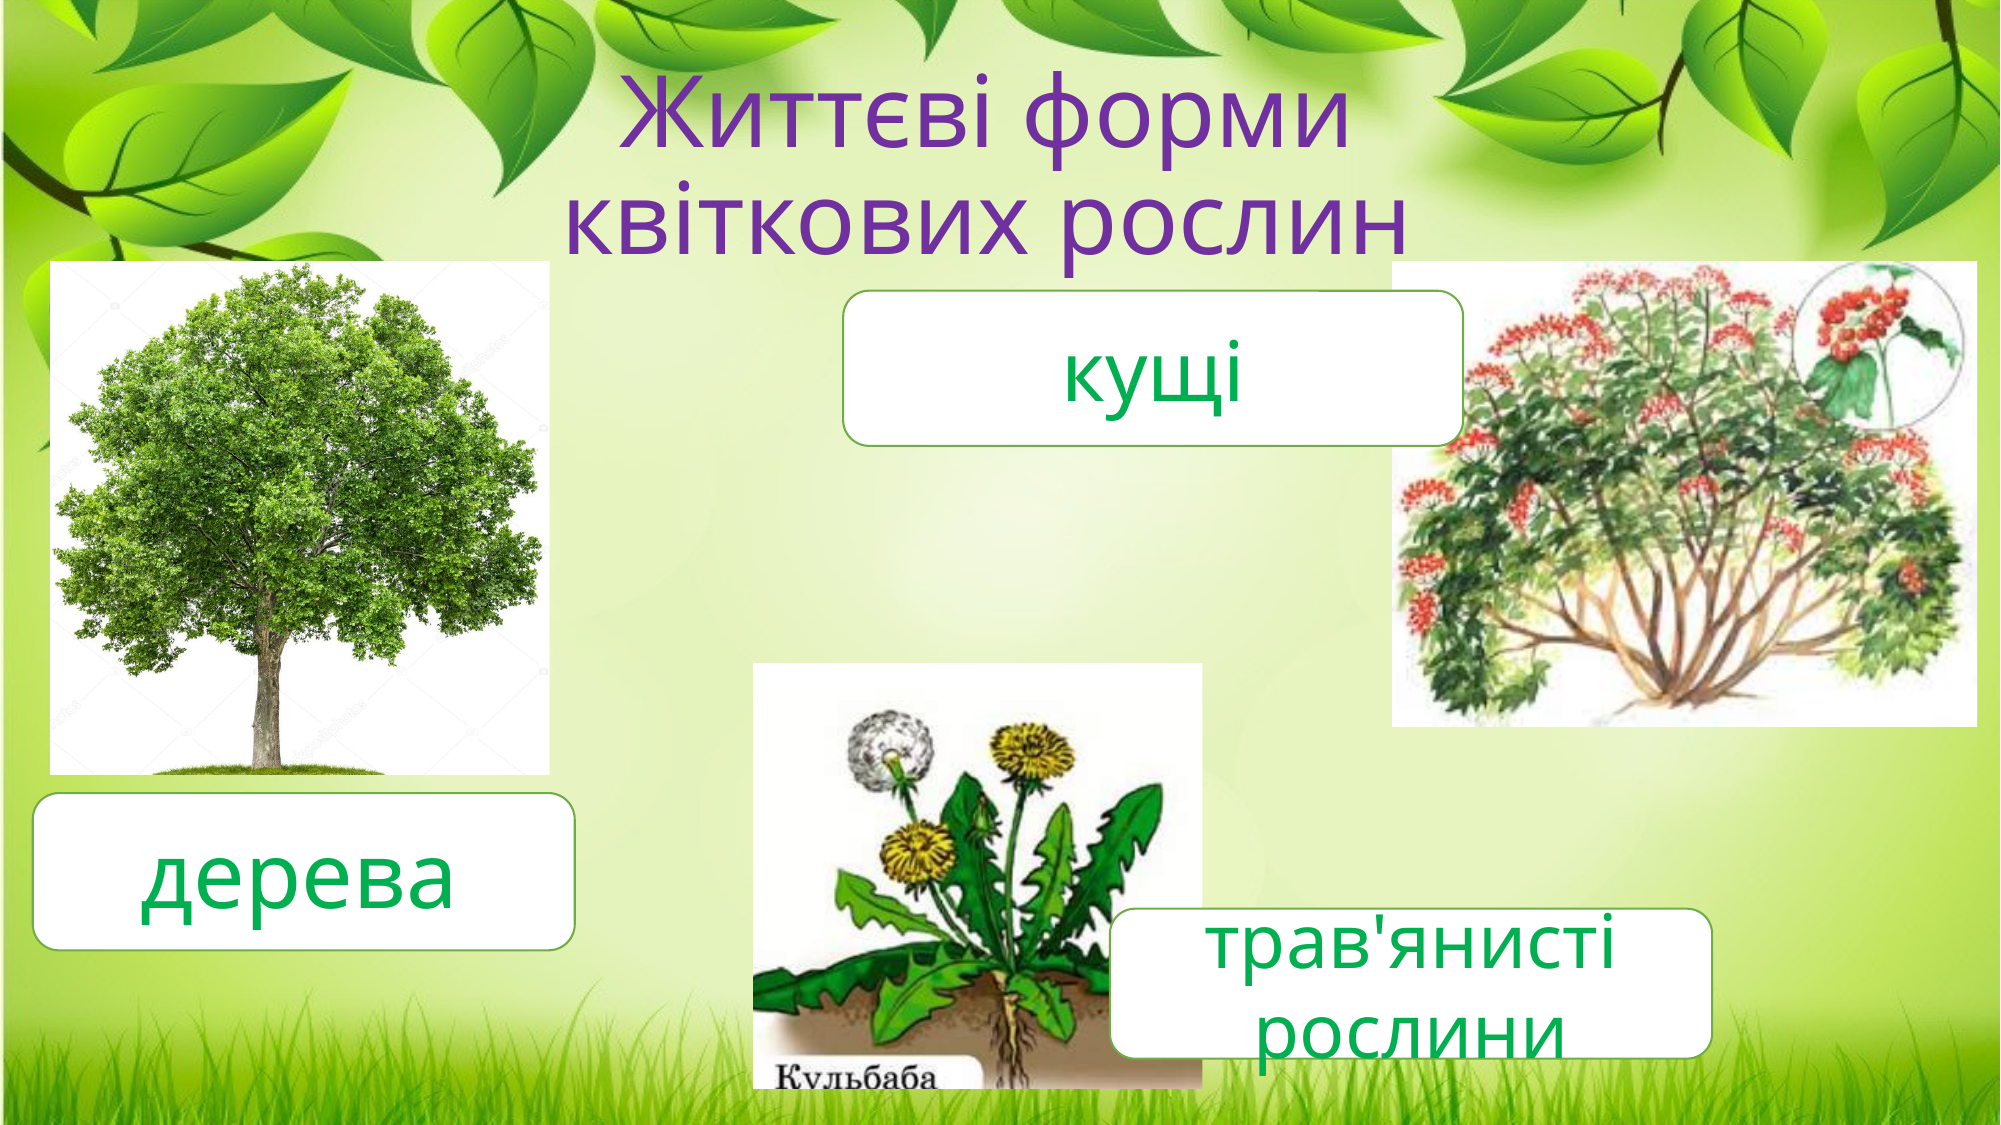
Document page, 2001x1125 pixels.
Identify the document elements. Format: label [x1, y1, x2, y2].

list [49, 261, 550, 775]
picture [0, 0, 2000, 1125]
